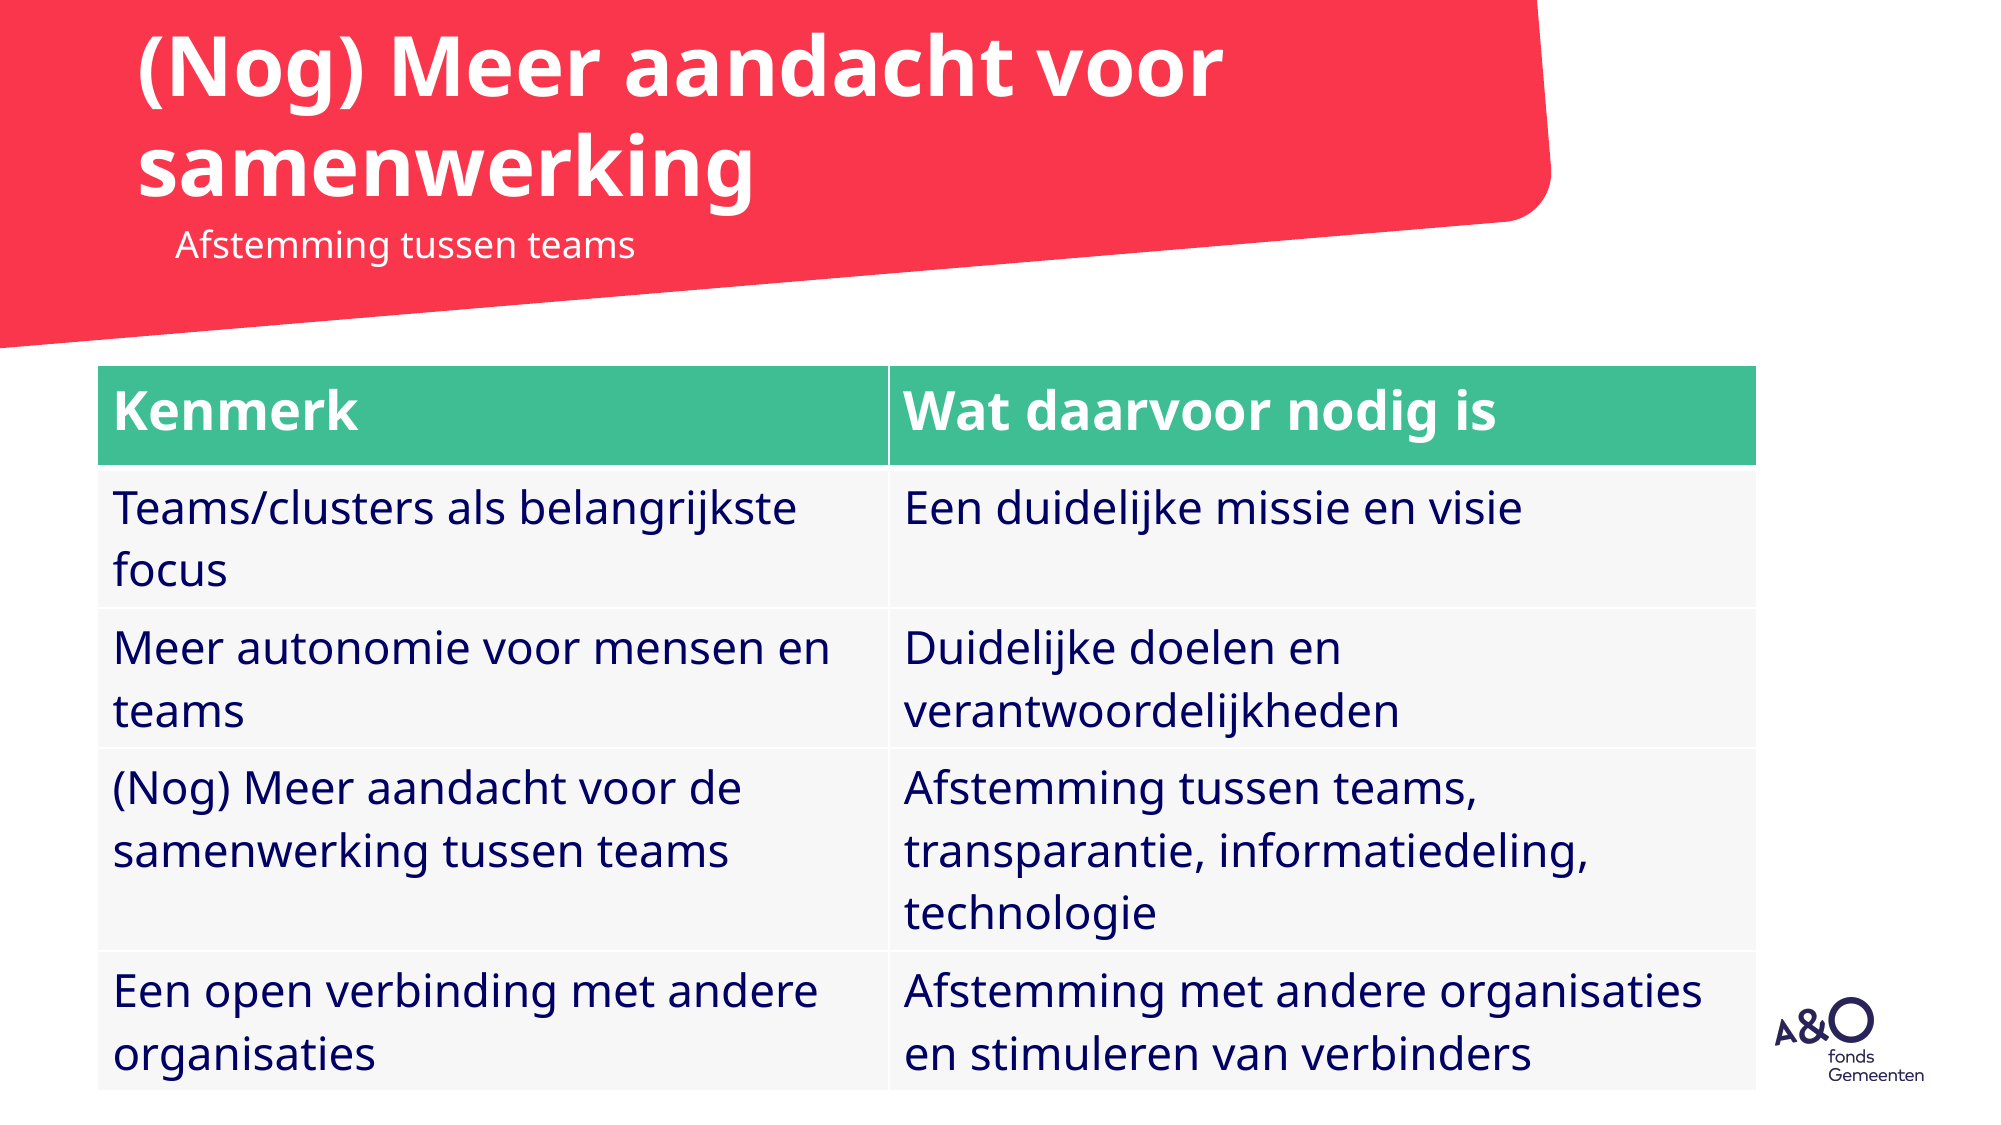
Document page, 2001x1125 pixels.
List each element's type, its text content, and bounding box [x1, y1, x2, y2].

table_cell Afstemming met andere organisaties en stimuleren van verbinders [182, 150, 222, 196]
table_cell Afstemming met andere organisaties en stimuleren van verbinders [579, 133, 621, 195]
table_cell Een open verbinding met andere organisaties [98, 952, 888, 1090]
table_cell Afstemming met andere organisaties en stimuleren van verbinders [542, 150, 570, 195]
table_cell Afstemming met andere organisaties en stimuleren van verbinders [890, 952, 1756, 1090]
table_cell Afstemming met andere organisaties en stimuleren van verbinders [490, 150, 531, 196]
table_cell Meer autonomie voor mensen en teams [98, 609, 888, 747]
picture [1775, 997, 1949, 1081]
table_cell Afstemming tussen teams, transparantie, informatiedeling, technologie [890, 749, 1756, 950]
table_cell (Nog) Meer aandacht voor de samenwerking tussen teams [98, 749, 888, 950]
table_cell Afstemming met andere organisaties en stimuleren van verbinders [708, 150, 750, 215]
table_header Wat daarvoor nodig is [890, 366, 1756, 465]
table_cell Afstemming met andere organisaties en stimuleren van verbinders [314, 150, 355, 196]
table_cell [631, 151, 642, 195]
table_cell Afstemming met andere organisaties en stimuleren van verbinders [236, 150, 304, 195]
table_cell Teams/clusters als belangrijkste focus [98, 471, 888, 607]
table_cell Duidelijke doelen en verantwoordelijkheden [890, 609, 1756, 747]
table_cell Afstemming met andere organisaties en stimuleren van verbinders [416, 151, 483, 195]
list Afstemming tussen teams [137, 226, 1863, 345]
table_cell Afstemming met andere organisaties en stimuleren van verbinders [141, 150, 175, 196]
table_cell Een duidelijke missie en visie [890, 471, 1756, 607]
table_cell Afstemming met andere organisaties en stimuleren van verbinders [367, 150, 408, 195]
table_header Kenmerk [98, 366, 888, 465]
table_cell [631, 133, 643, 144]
table_cell Afstemming met andere organisaties en stimuleren van verbinders [656, 150, 697, 195]
title (Nog) Meer aandacht voor samenwerking [137, 13, 1514, 132]
